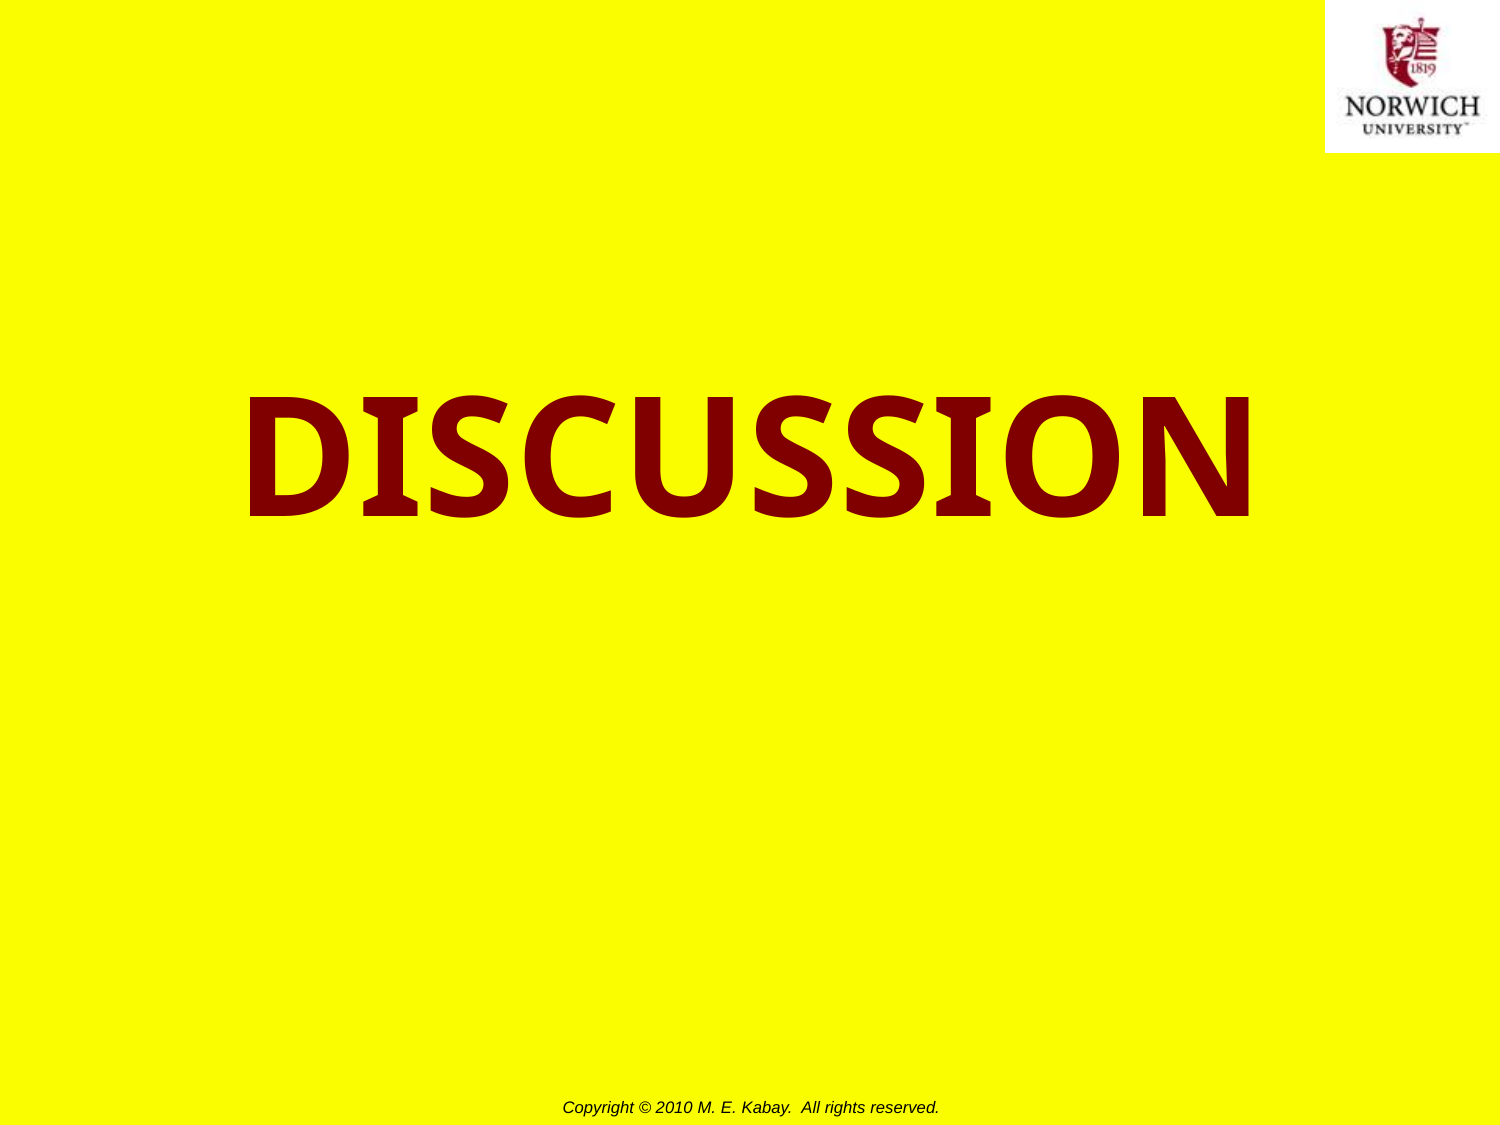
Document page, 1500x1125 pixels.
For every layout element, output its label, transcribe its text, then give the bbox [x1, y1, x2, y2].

picture [1325, 0, 1500, 153]
title DISCUSSION [161, 24, 1339, 901]
